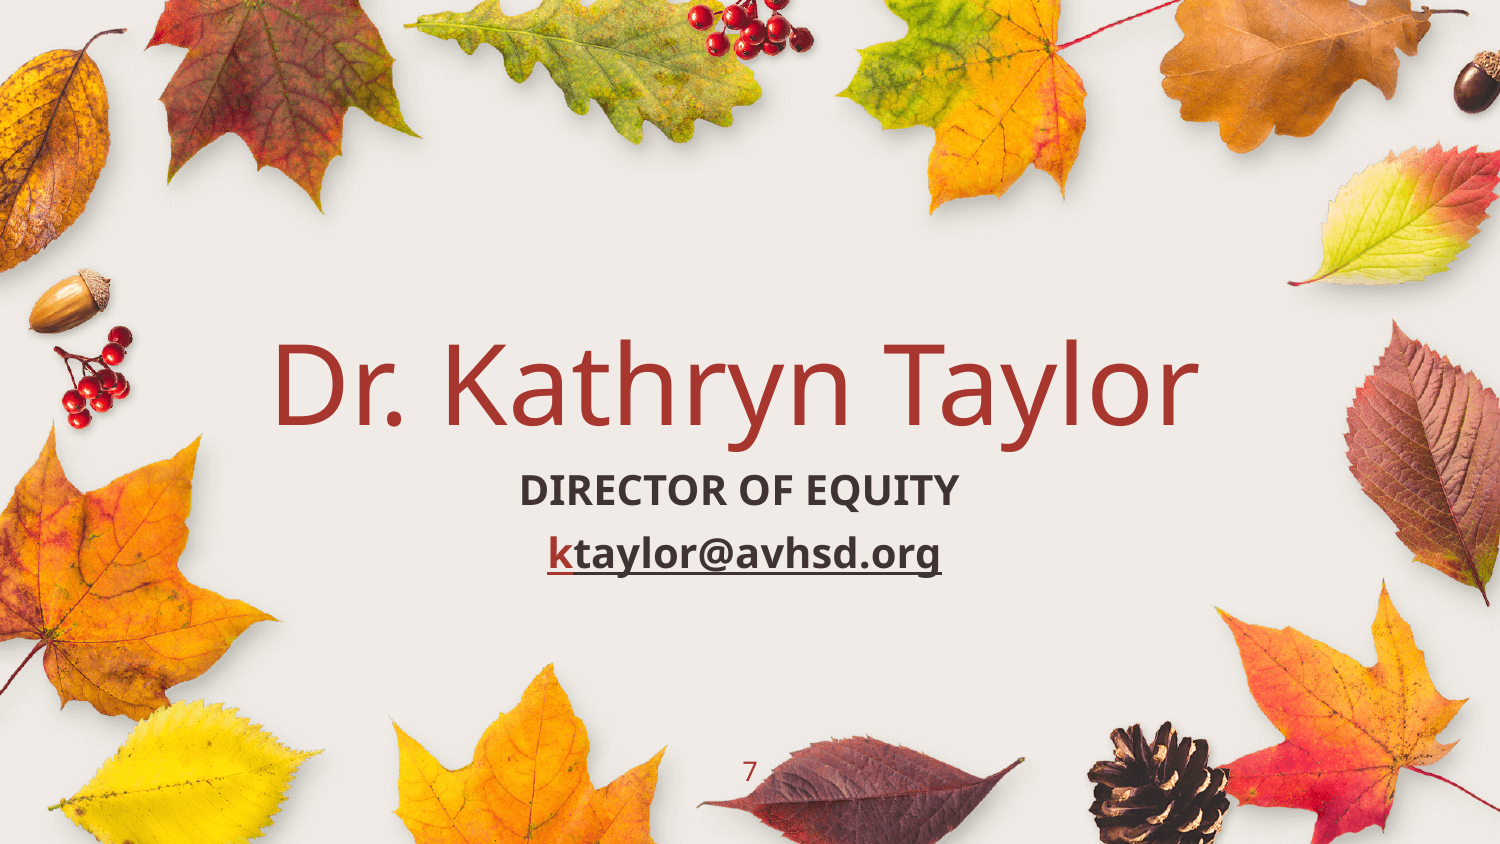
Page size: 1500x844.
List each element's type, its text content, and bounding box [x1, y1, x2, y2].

title Dr. Kathryn Taylor [238, 315, 1262, 463]
picture [0, 0, 1500, 844]
subtitle DIRECTOR OF EQUITY ktaylor@avhsd.org [238, 464, 1262, 660]
slide_number 7 [705, 742, 795, 803]
